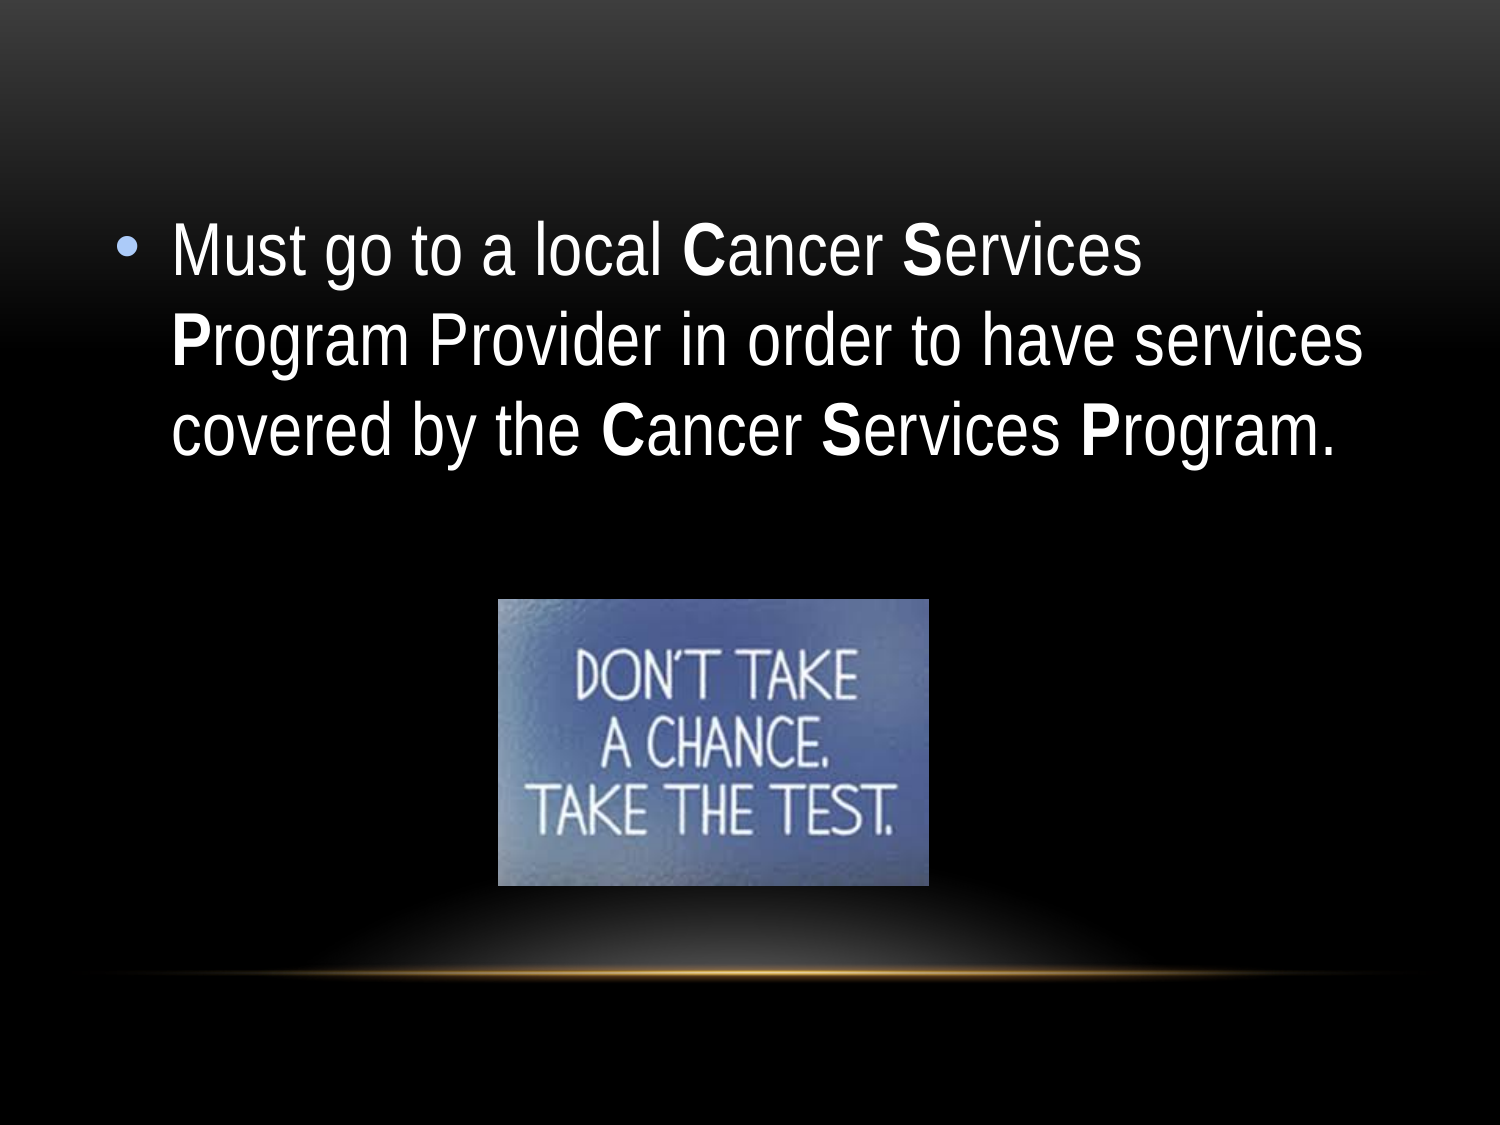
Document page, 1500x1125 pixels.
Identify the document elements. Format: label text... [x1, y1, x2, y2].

picture [0, 0, 1500, 1125]
list Must go to a local Cancer Services Program Provider in order to have services covered by the Cancer Services Program. [99, 75, 1400, 1050]
